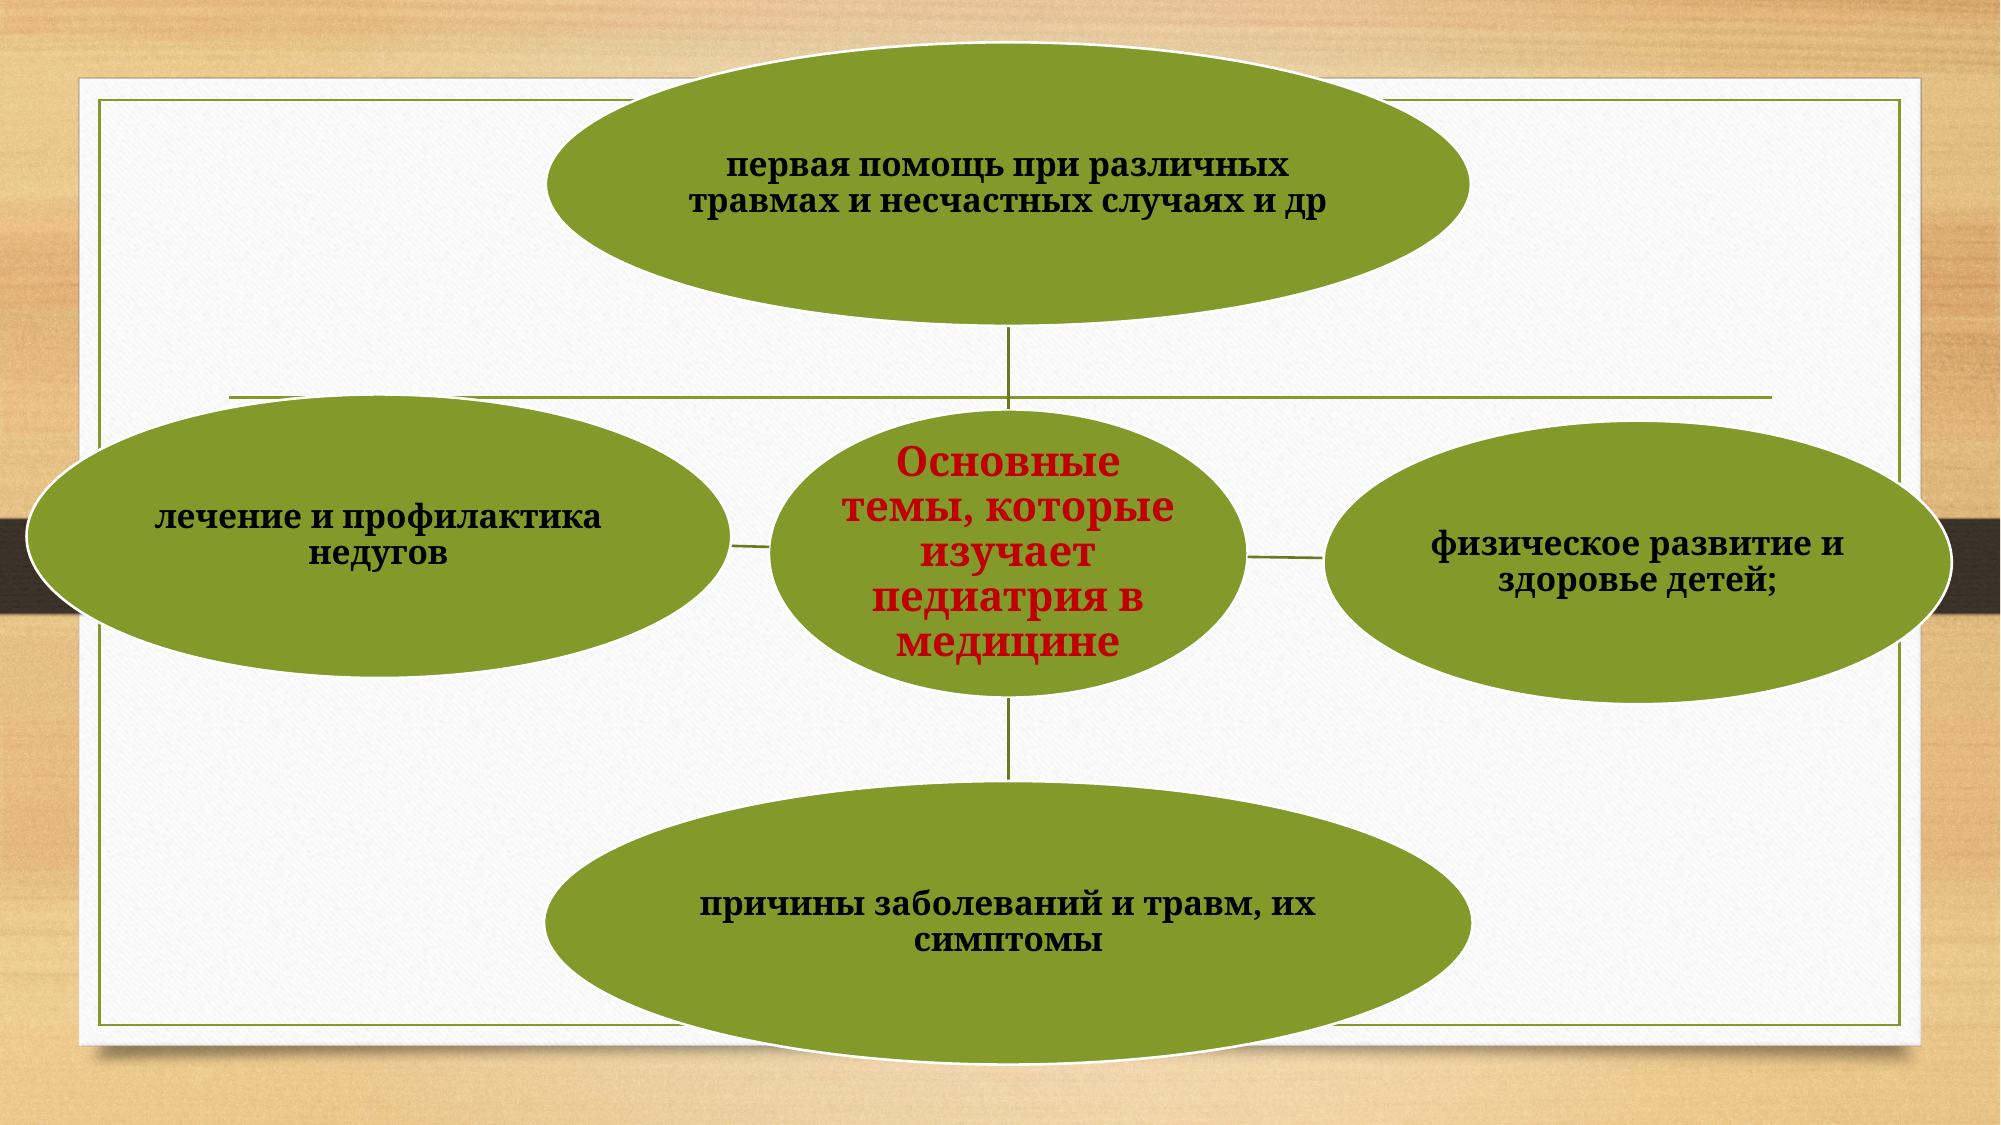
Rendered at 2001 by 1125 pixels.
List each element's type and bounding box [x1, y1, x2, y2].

list [26, 37, 1953, 1070]
picture [0, 0, 2001, 1125]
